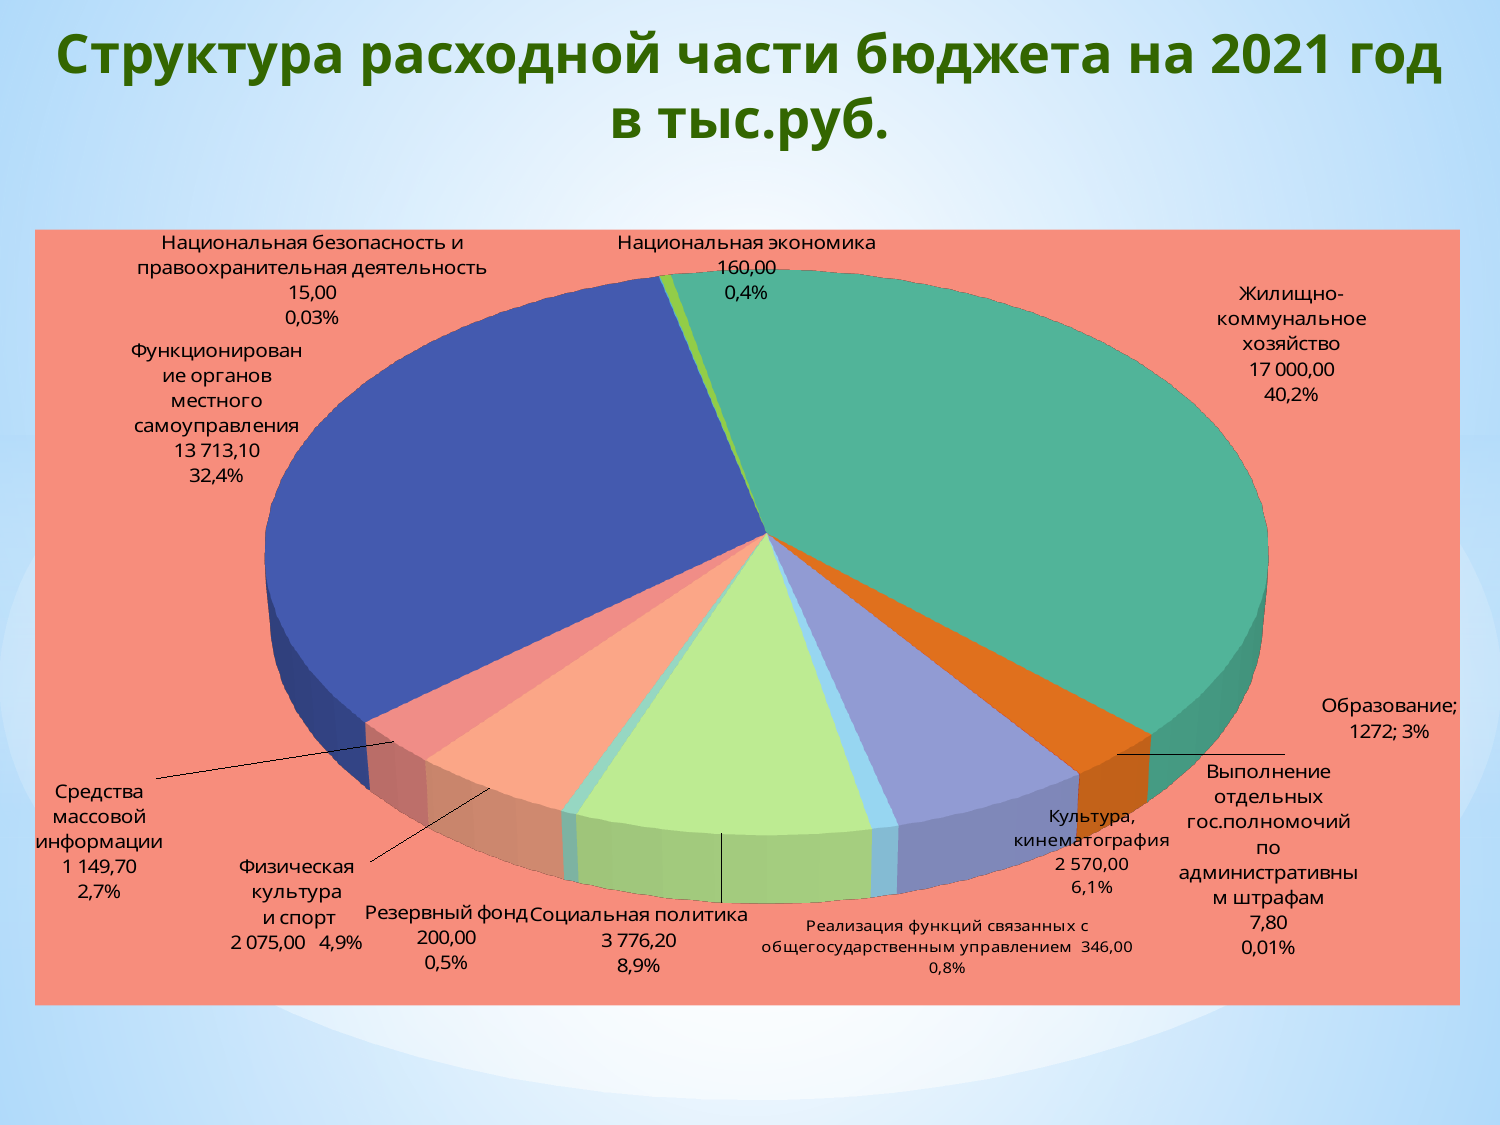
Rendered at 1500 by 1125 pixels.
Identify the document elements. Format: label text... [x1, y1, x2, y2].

title Структура расходной части бюджета на 2021 год в тыс.руб. [29, 19, 1471, 157]
chart [34, 175, 1466, 1044]
